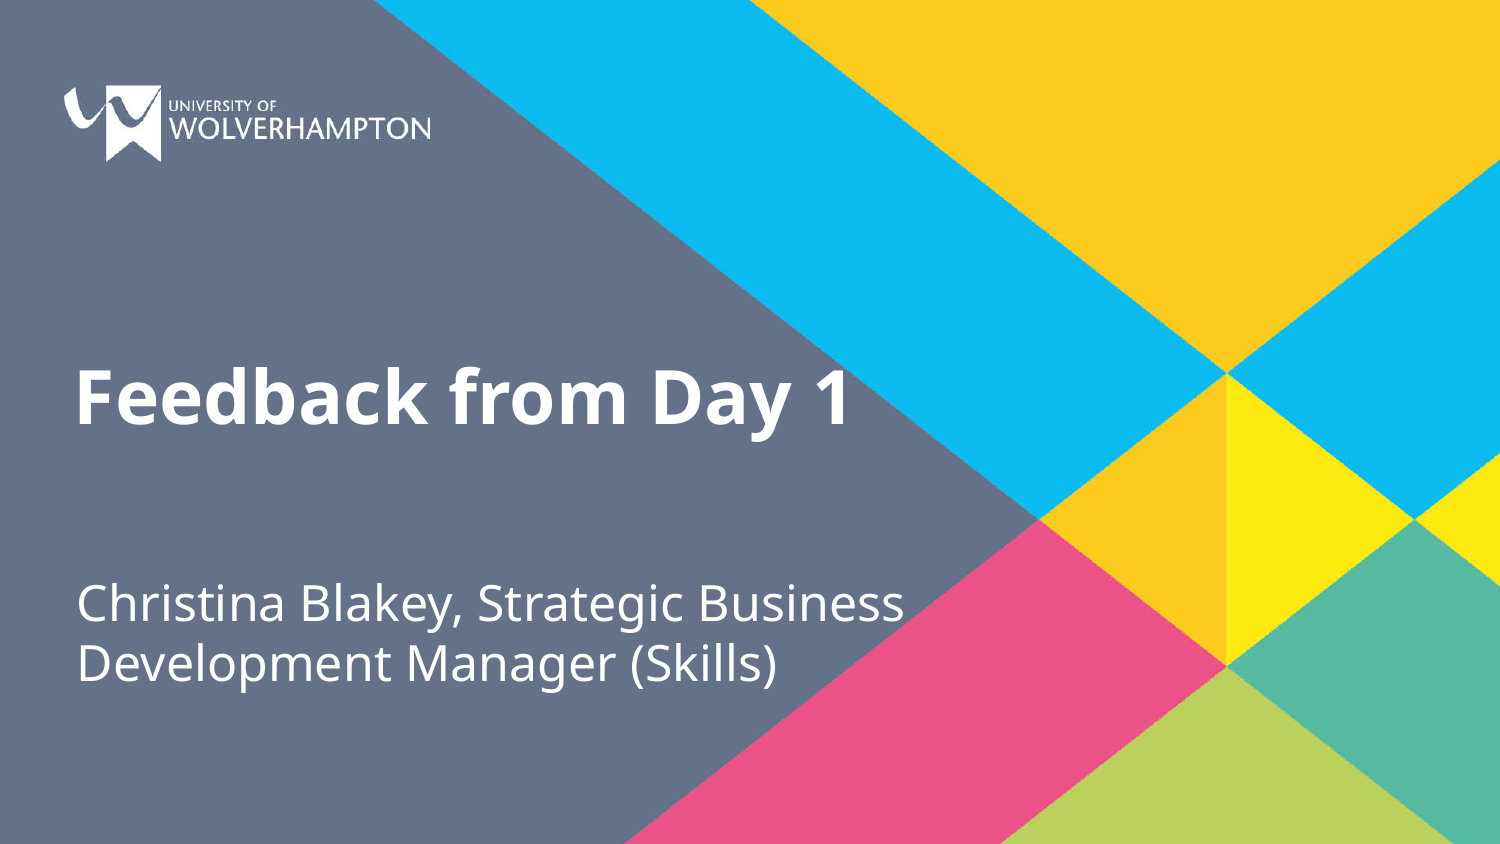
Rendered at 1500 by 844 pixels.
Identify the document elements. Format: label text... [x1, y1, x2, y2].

subtitle Christina Blakey, Strategic Business Development Manager (Skills) [61, 563, 1112, 780]
picture [750, 0, 1500, 303]
picture [0, 0, 1500, 844]
title Feedback from Day 1 [59, 303, 1334, 485]
